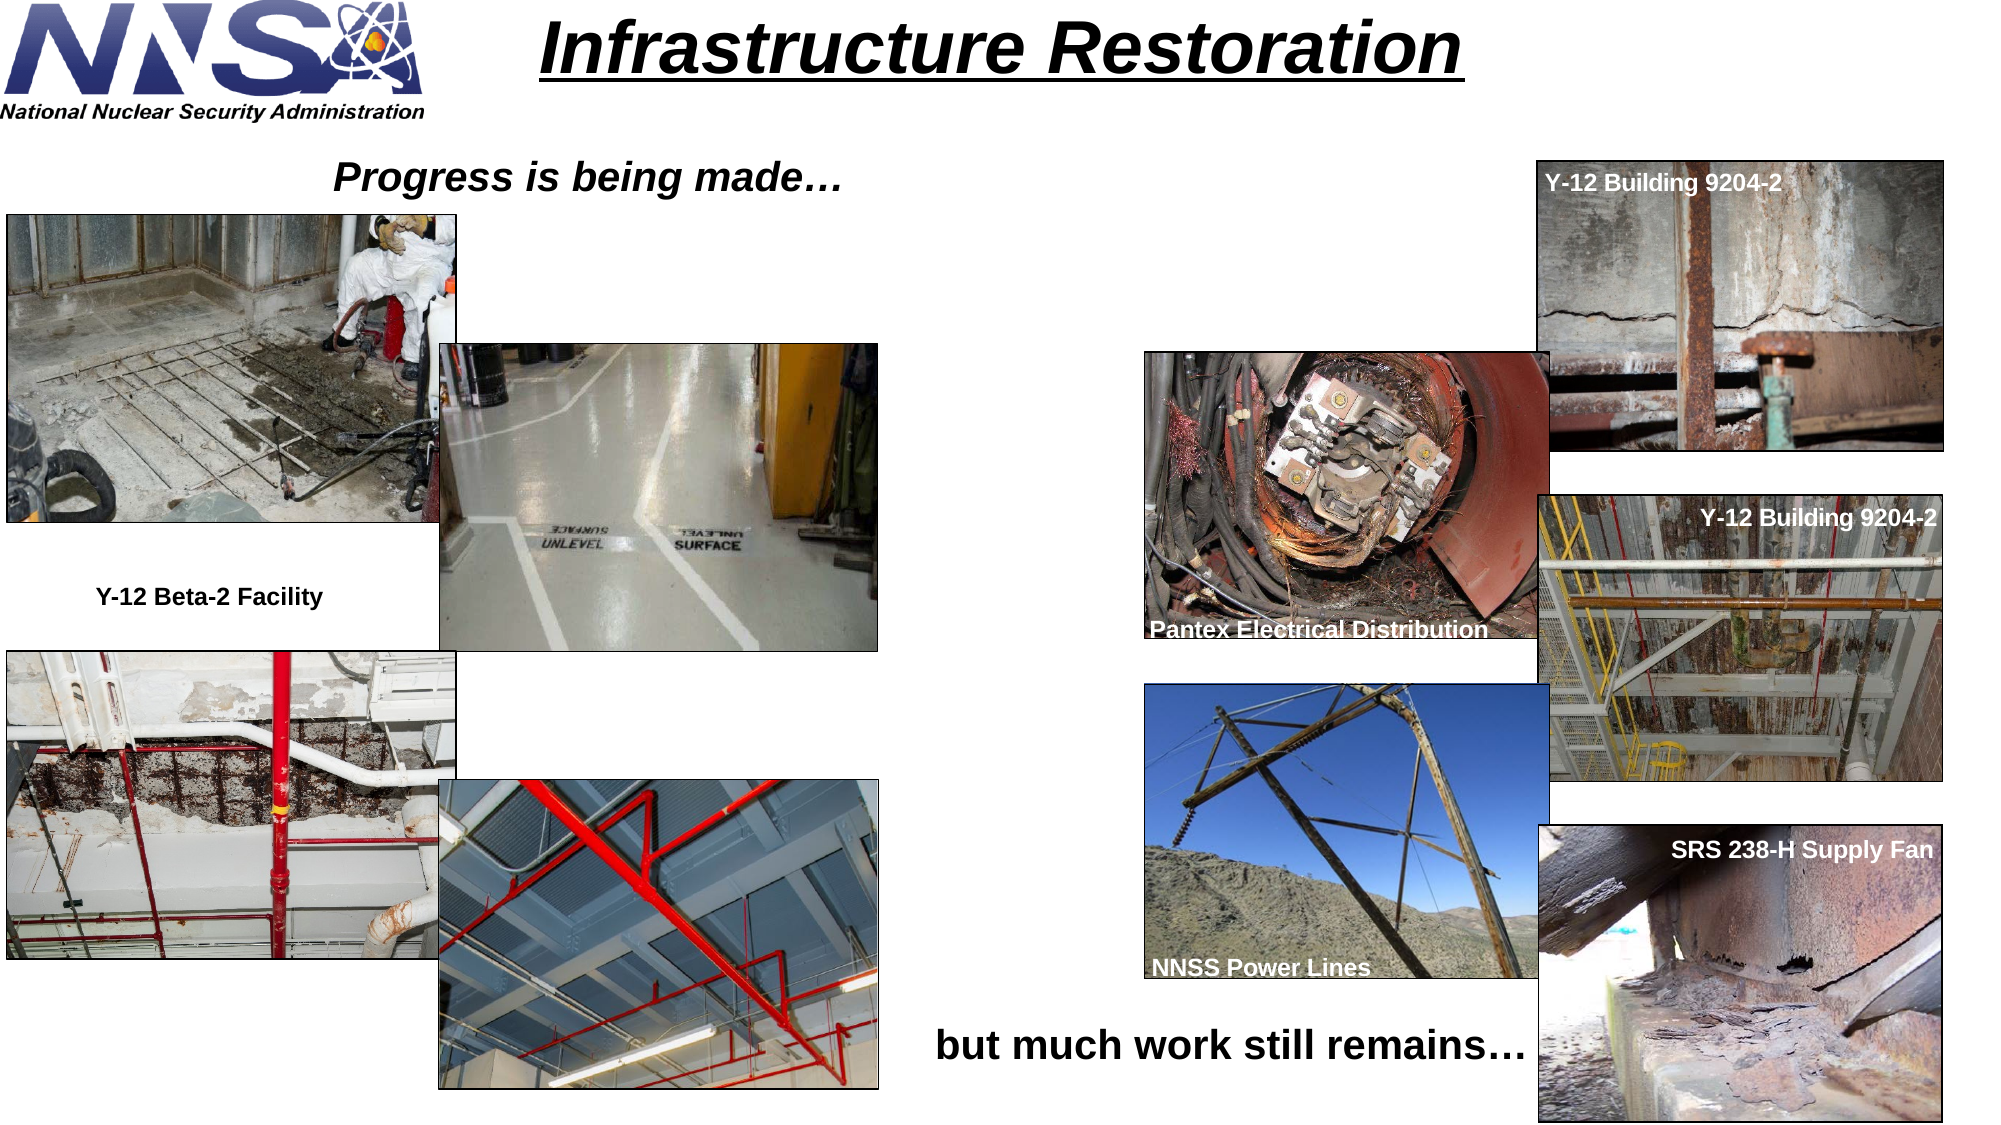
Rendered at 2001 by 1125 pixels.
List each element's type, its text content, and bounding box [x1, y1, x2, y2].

text_box Y-12 Building 9204-2 [1672, 495, 1939, 532]
text_box [1537, 494, 1943, 782]
text_box Y-12 Beta-2 Facility [46, 574, 372, 611]
text_box Infrastructure Restoration [537, 52, 2000, 89]
picture [0, 0, 424, 123]
text_box Progress is being made… [231, 164, 947, 201]
text_box Y-12 Building 9204-2 [1516, 160, 1784, 197]
text_box Pantex Electrical Distribution [1147, 607, 1517, 643]
text_box [7, 214, 457, 523]
text_box [439, 343, 878, 652]
text_box but much work still remains… [915, 1031, 1530, 1068]
text_box [1144, 351, 1550, 639]
picture [7, 651, 878, 1089]
picture [1144, 683, 1942, 1122]
picture [1537, 161, 1943, 451]
